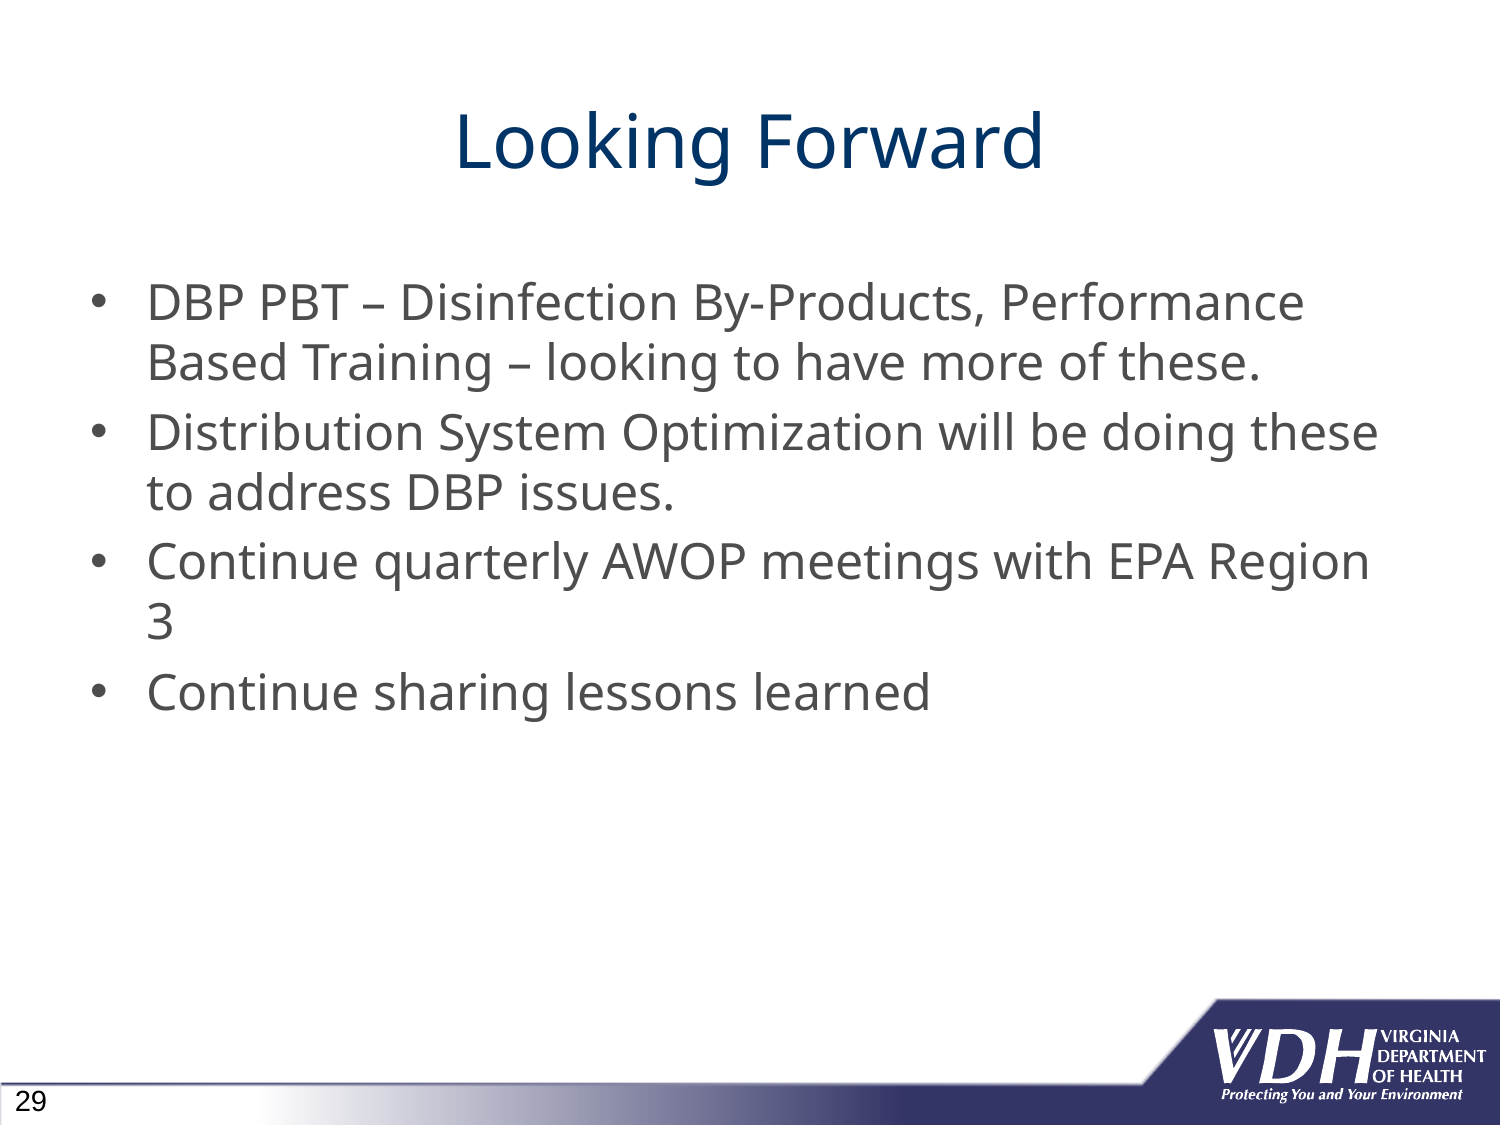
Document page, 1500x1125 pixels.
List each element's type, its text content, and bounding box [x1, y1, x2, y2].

title Looking Forward [74, 44, 1426, 233]
list DBP PBT – Disinfection By-Products, Performance Based Training – looking to have more of these. Distribution System Optimization will be doing these to address DBP issues. Continue quarterly AWOP meetings with EPA Region 3 Continue sharing lessons learned [74, 262, 1426, 1051]
